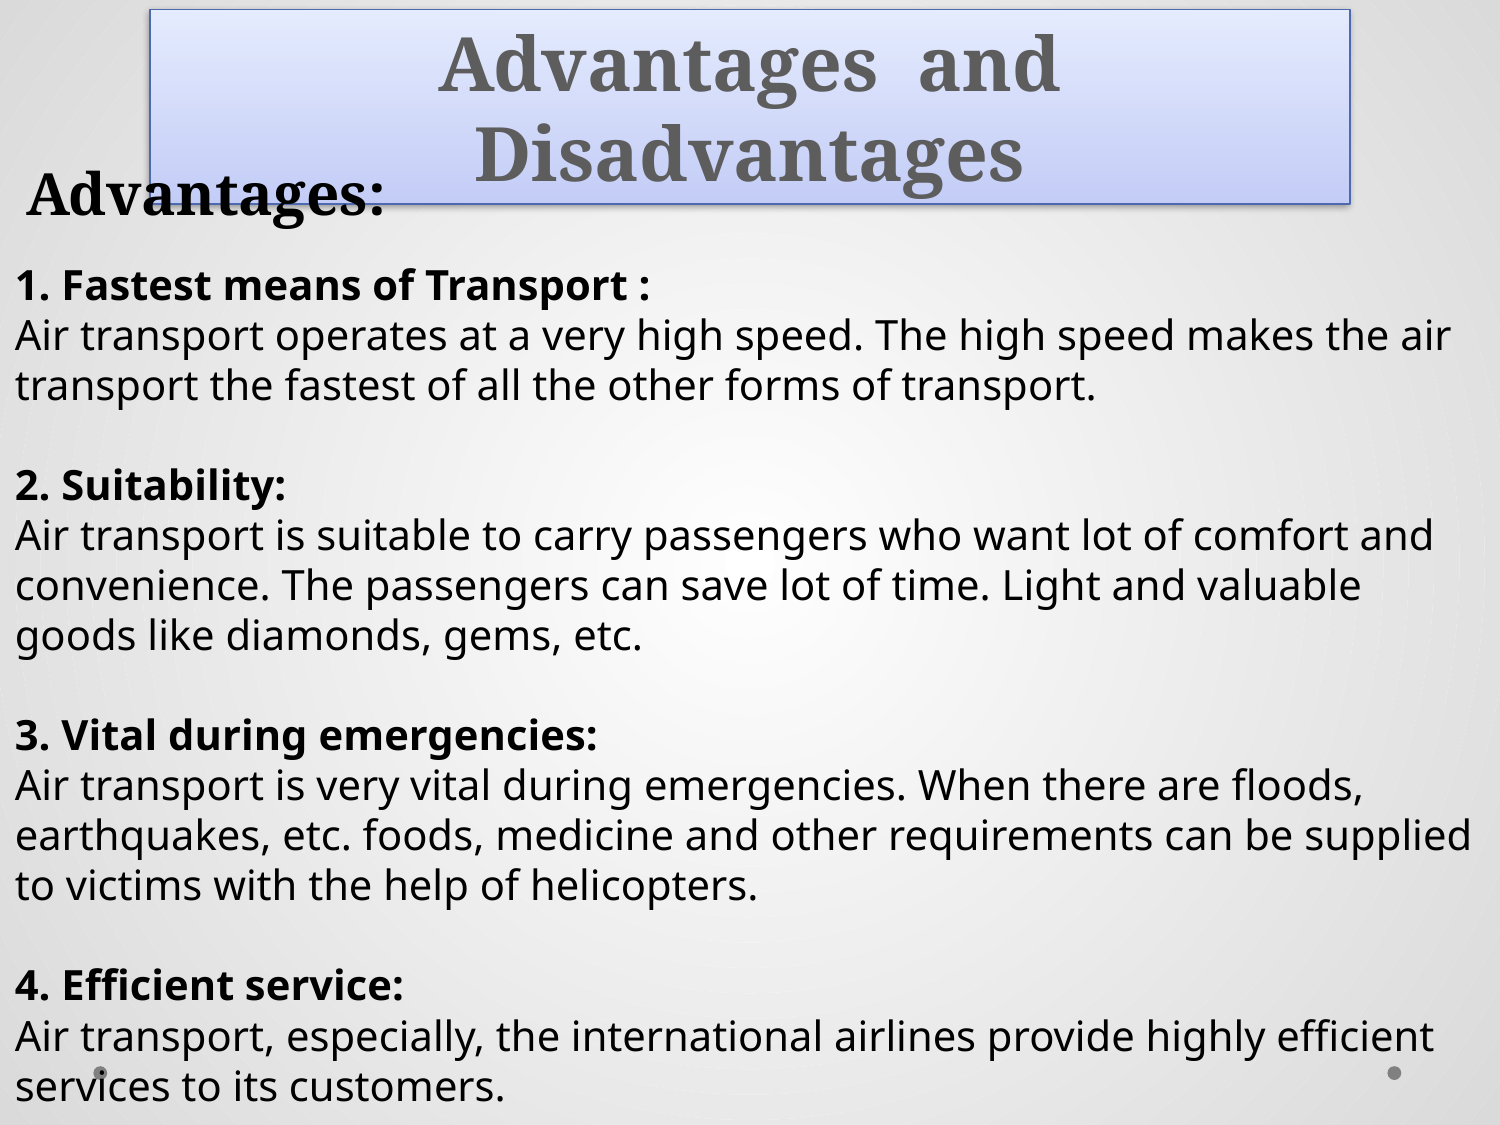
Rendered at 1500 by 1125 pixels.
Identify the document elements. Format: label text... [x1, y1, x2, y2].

text_box Advantages: [11, 149, 401, 235]
text_box Advantages and Disadvantages [149, 9, 1351, 205]
text_box 1. Fastest means of Transport : Air transport operates at a very high speed. The high speed makes the air transport the fastest of all the other forms of transport. 2. Suitability: Air transport is suitable to carry passengers who want lot of comfort and convenience. The passengers can save lot of time. Light and valuable goods like diamonds, gems, etc. 3. Vital during emergencies: Air transport is very vital during emergencies. When there are floods, earthquakes, etc. foods, medicine and other requirements can be supplied to victims with the help of helicopters. 4. Efficient service: Air transport, especially, the international airlines provide highly efficient services to its customers. [0, 251, 1500, 1117]
